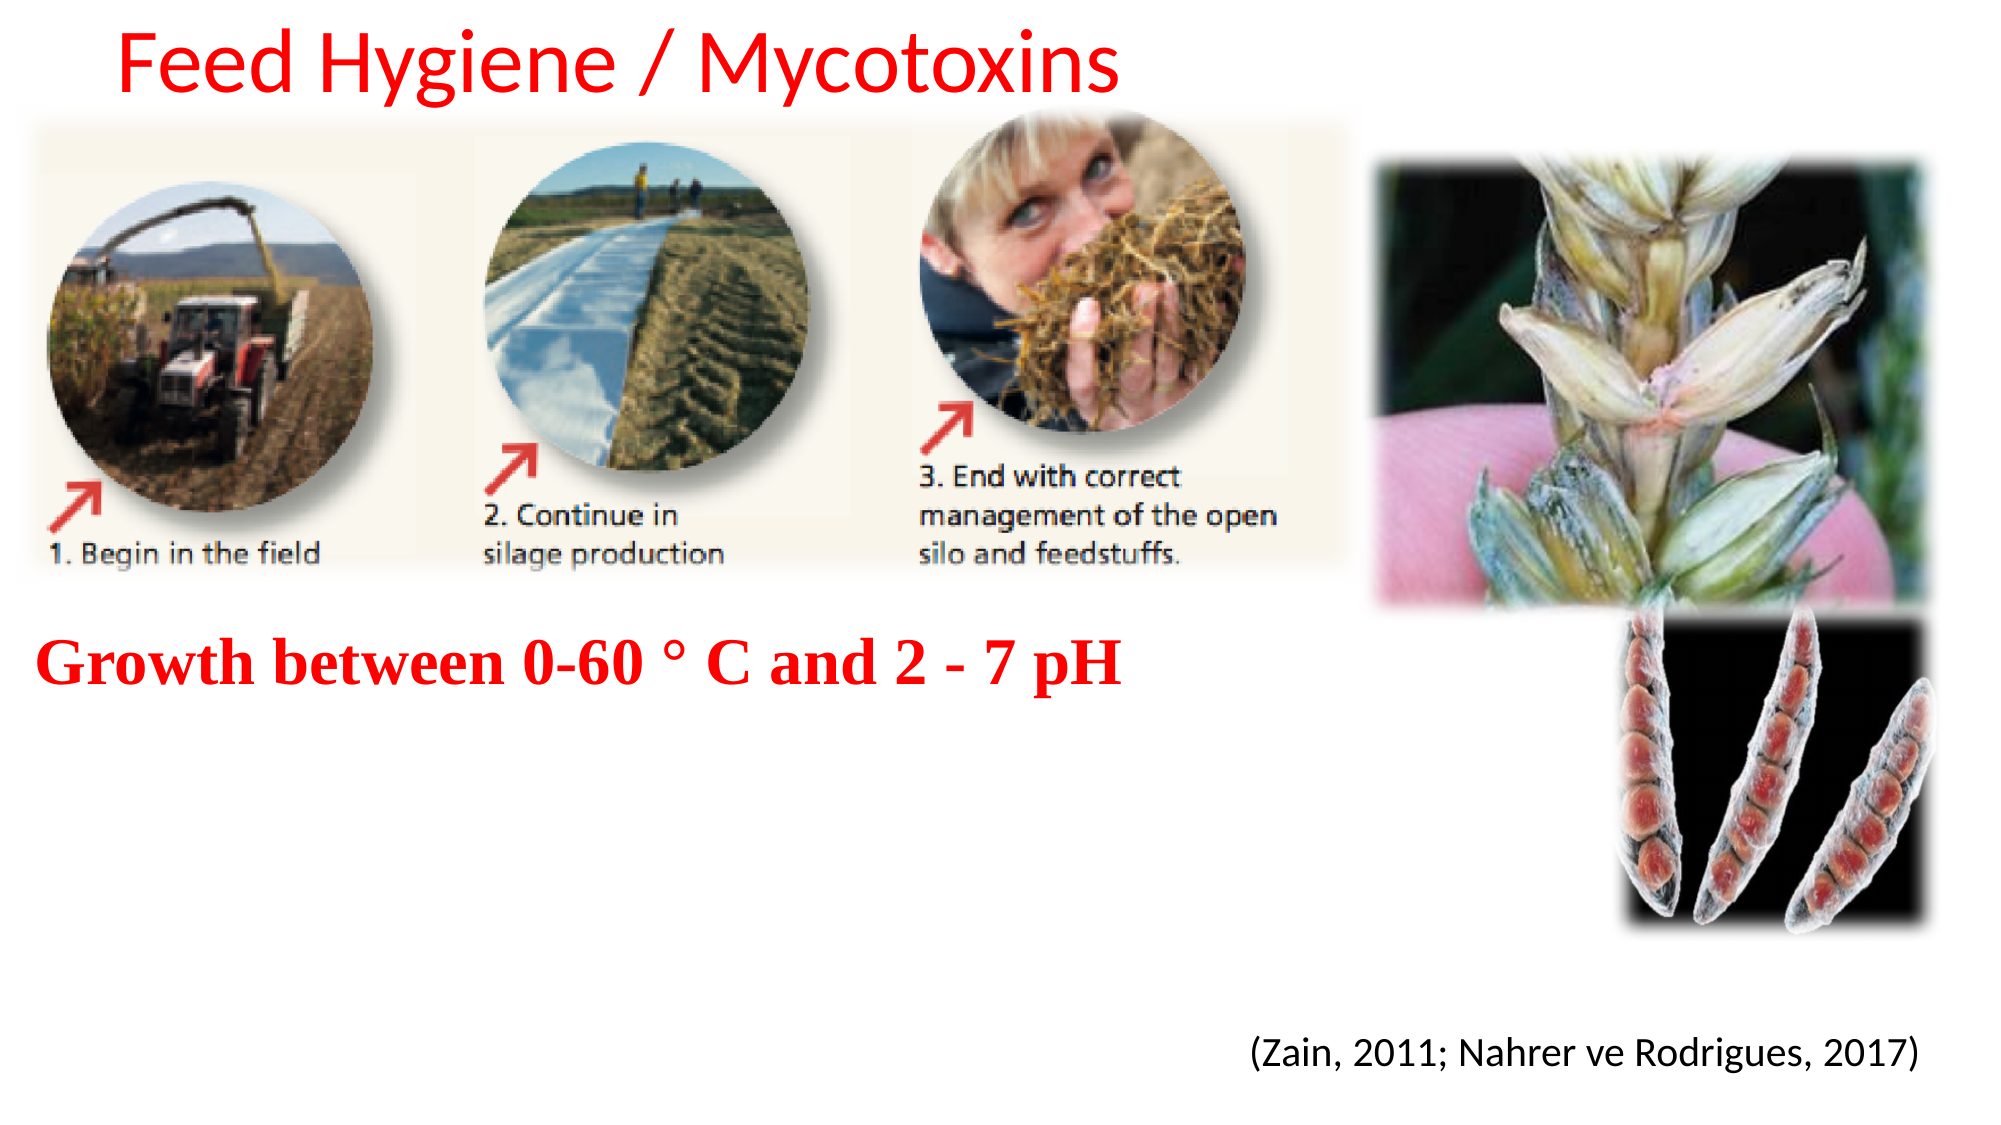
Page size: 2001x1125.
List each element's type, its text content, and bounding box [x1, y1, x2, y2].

picture [15, 104, 1942, 942]
text_box Growth between 0-60 ° C and 2 - 7 pH [19, 610, 1139, 706]
text_box (Zain, 2011; Nahrer ve Rodrigues, 2017) [1234, 1017, 1937, 1083]
text_box Feed Hygiene / Mycotoxins [101, 0, 1138, 104]
